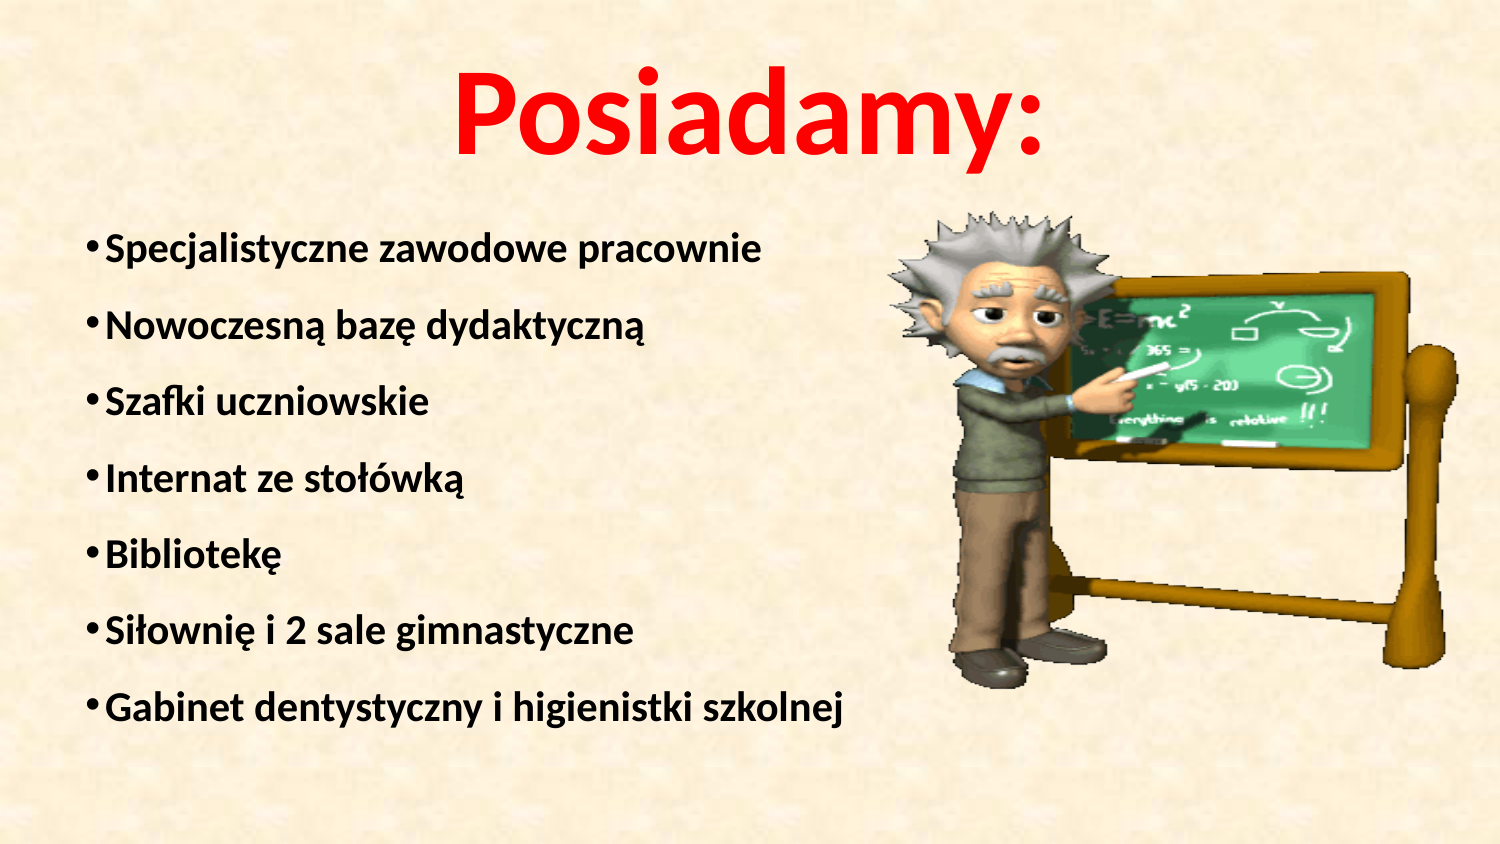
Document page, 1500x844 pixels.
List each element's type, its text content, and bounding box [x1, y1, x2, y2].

title Posiadamy: [75, 33, 1425, 175]
list Specjalistyczne zawodowe pracownie Nowoczesną bazę dydaktyczną Szafki uczniowskie Internat ze stołówką Bibliotekę Siłownię i 2 sale gimnastyczne Gabinet dentystyczny i higienistki szkolnej [70, 187, 1421, 745]
picture [0, 0, 1500, 844]
